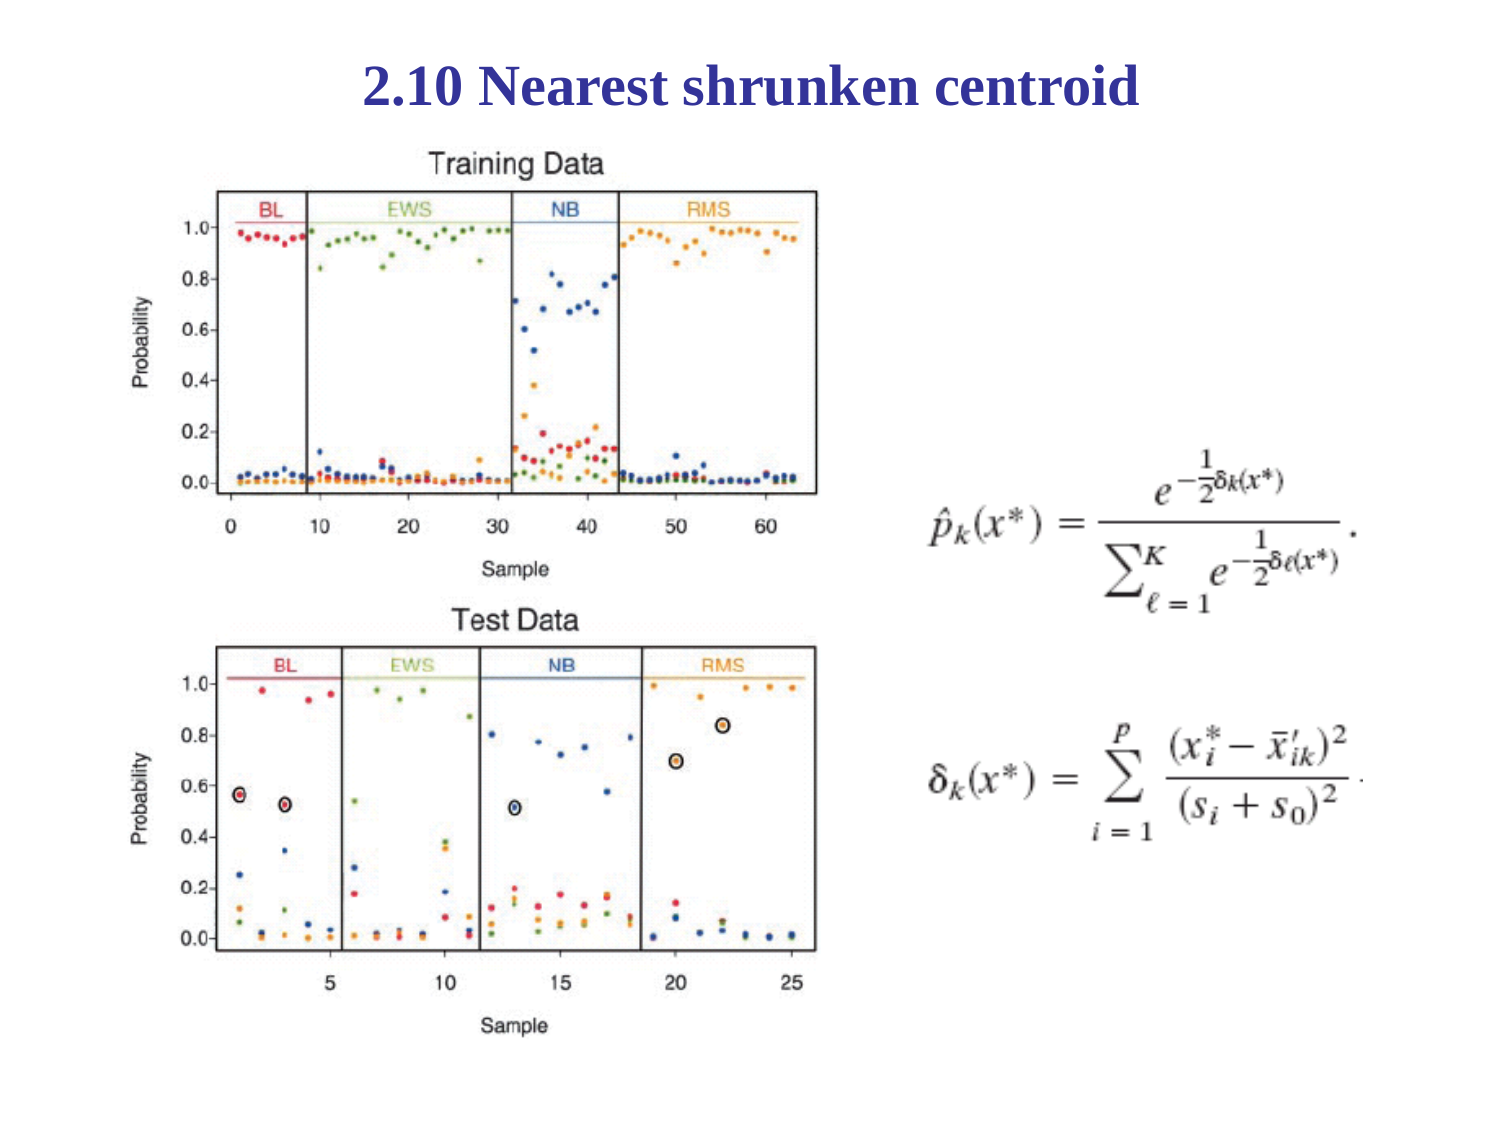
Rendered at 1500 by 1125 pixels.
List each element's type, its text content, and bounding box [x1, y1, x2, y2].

picture [87, 137, 1401, 1049]
text_box 2.10 Nearest shrunken centroid [347, 39, 1156, 125]
picture [899, 687, 1363, 864]
